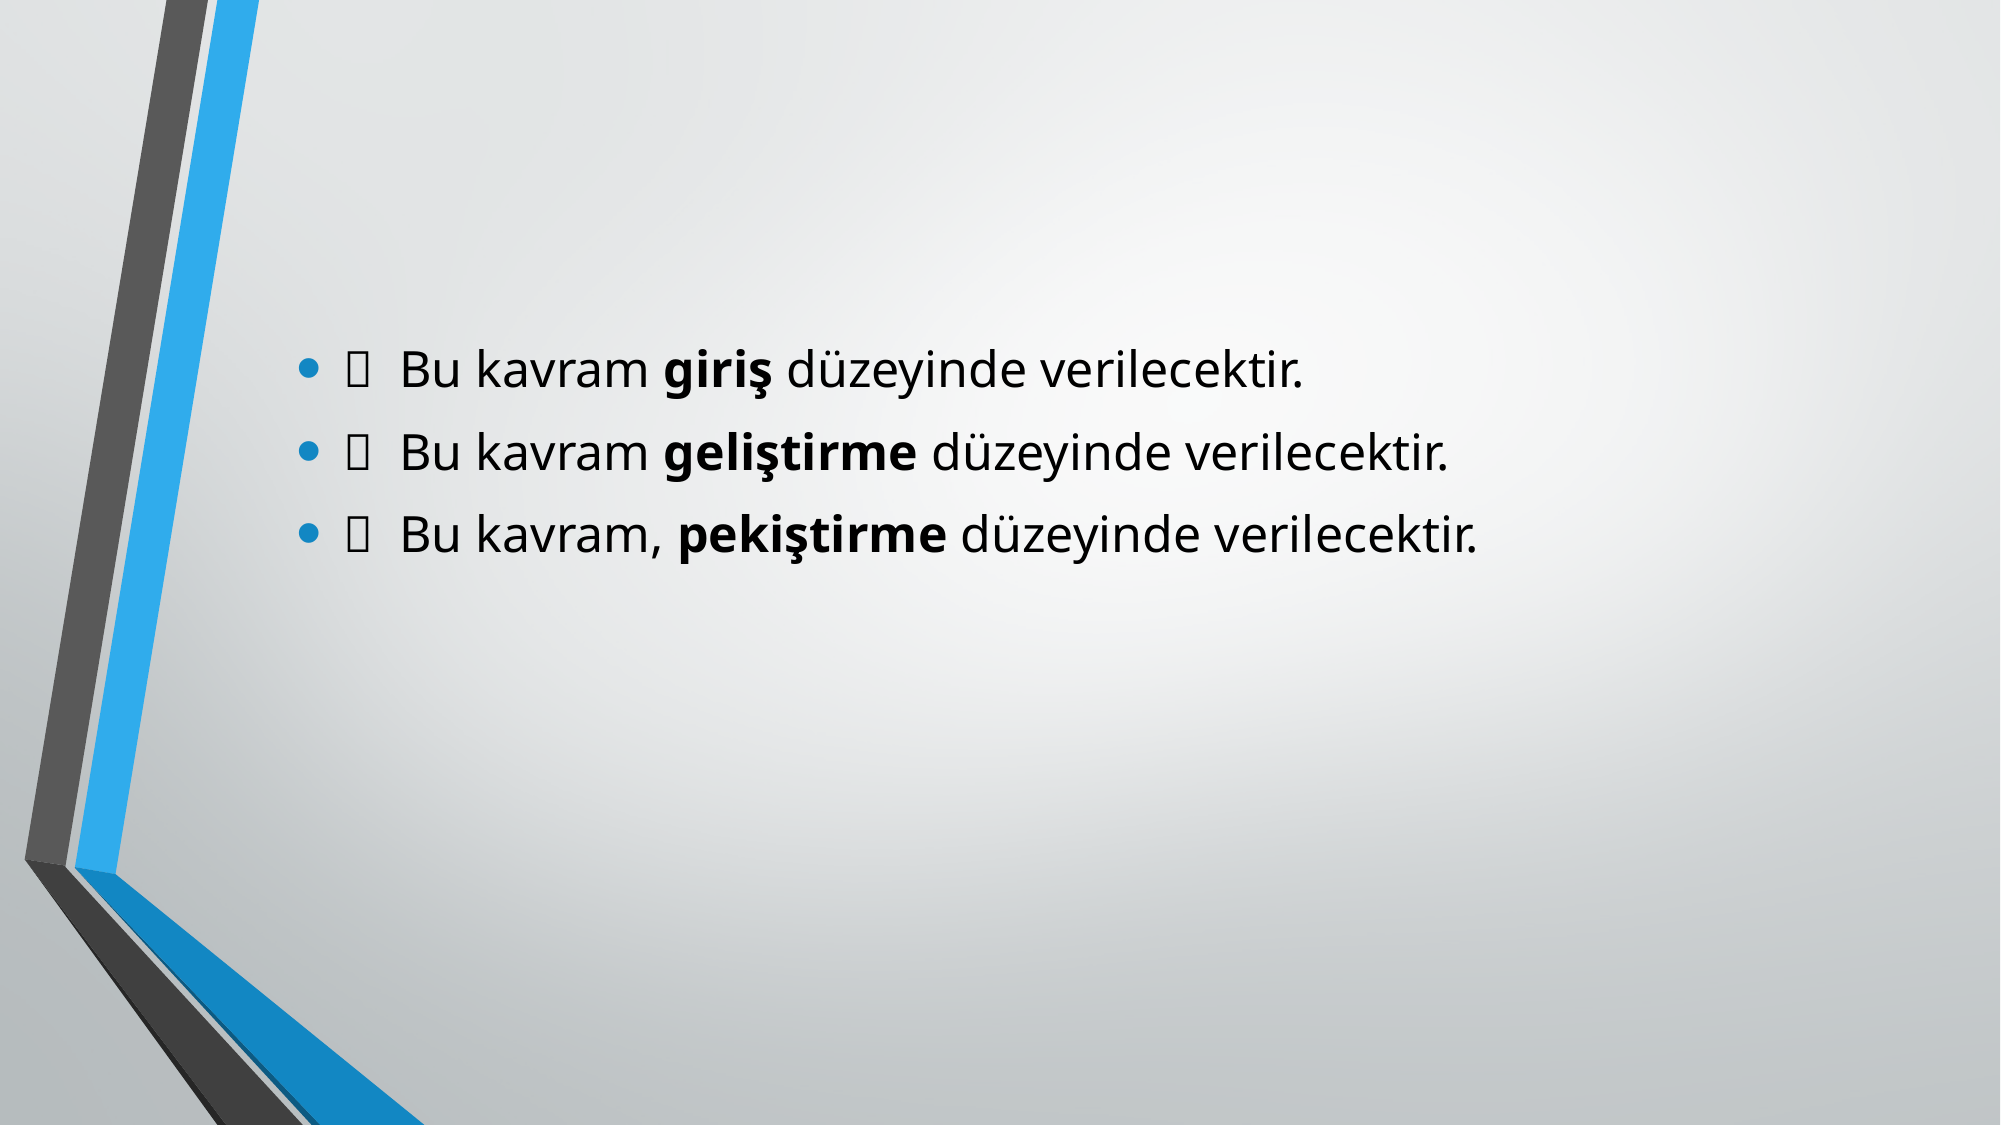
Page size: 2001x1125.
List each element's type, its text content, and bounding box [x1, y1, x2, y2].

list  Bu kavram giriş düzeyinde verilecektir.  Bu kavram geliştirme düzeyinde verilecektir.  Bu kavram, pekiştirme düzeyinde verilecektir. [281, 347, 1926, 861]
